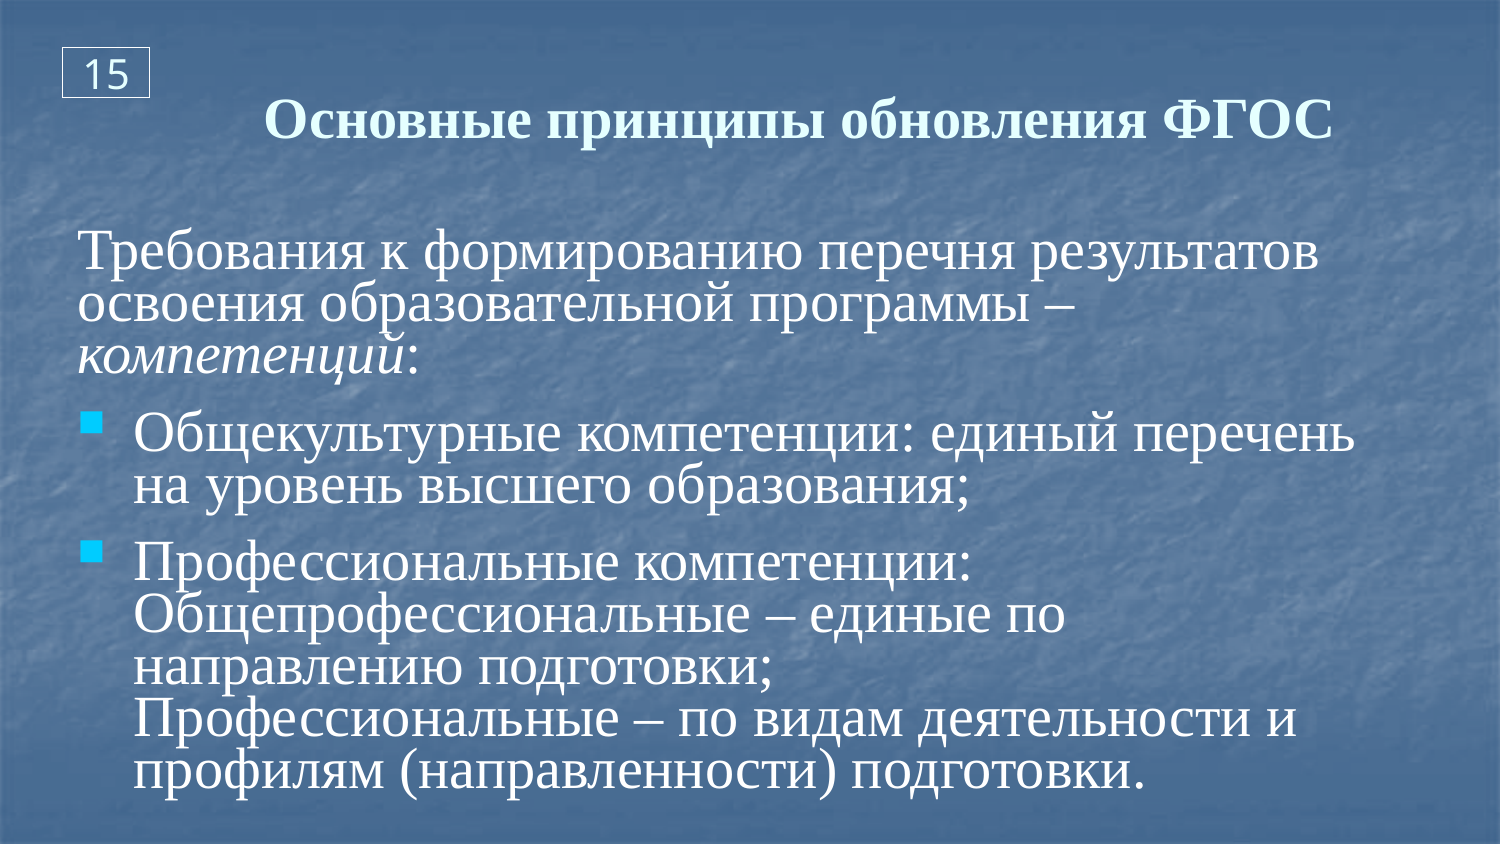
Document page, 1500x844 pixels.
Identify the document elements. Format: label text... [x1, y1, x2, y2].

list Требования к формированию перечня результатов освоения образовательной программы – компетенций: Общекультурные компетенции: единый перечень на уровень высшего образования; Профессиональные компетенции: Общепрофессиональные – единые по направлению подготовки; Профессиональные – по видам деятельности и профилям (направленности) подготовки. [62, 221, 1413, 729]
text_box 15 [62, 47, 150, 98]
title Основные принципы обновления ФГОС [174, 59, 1425, 172]
